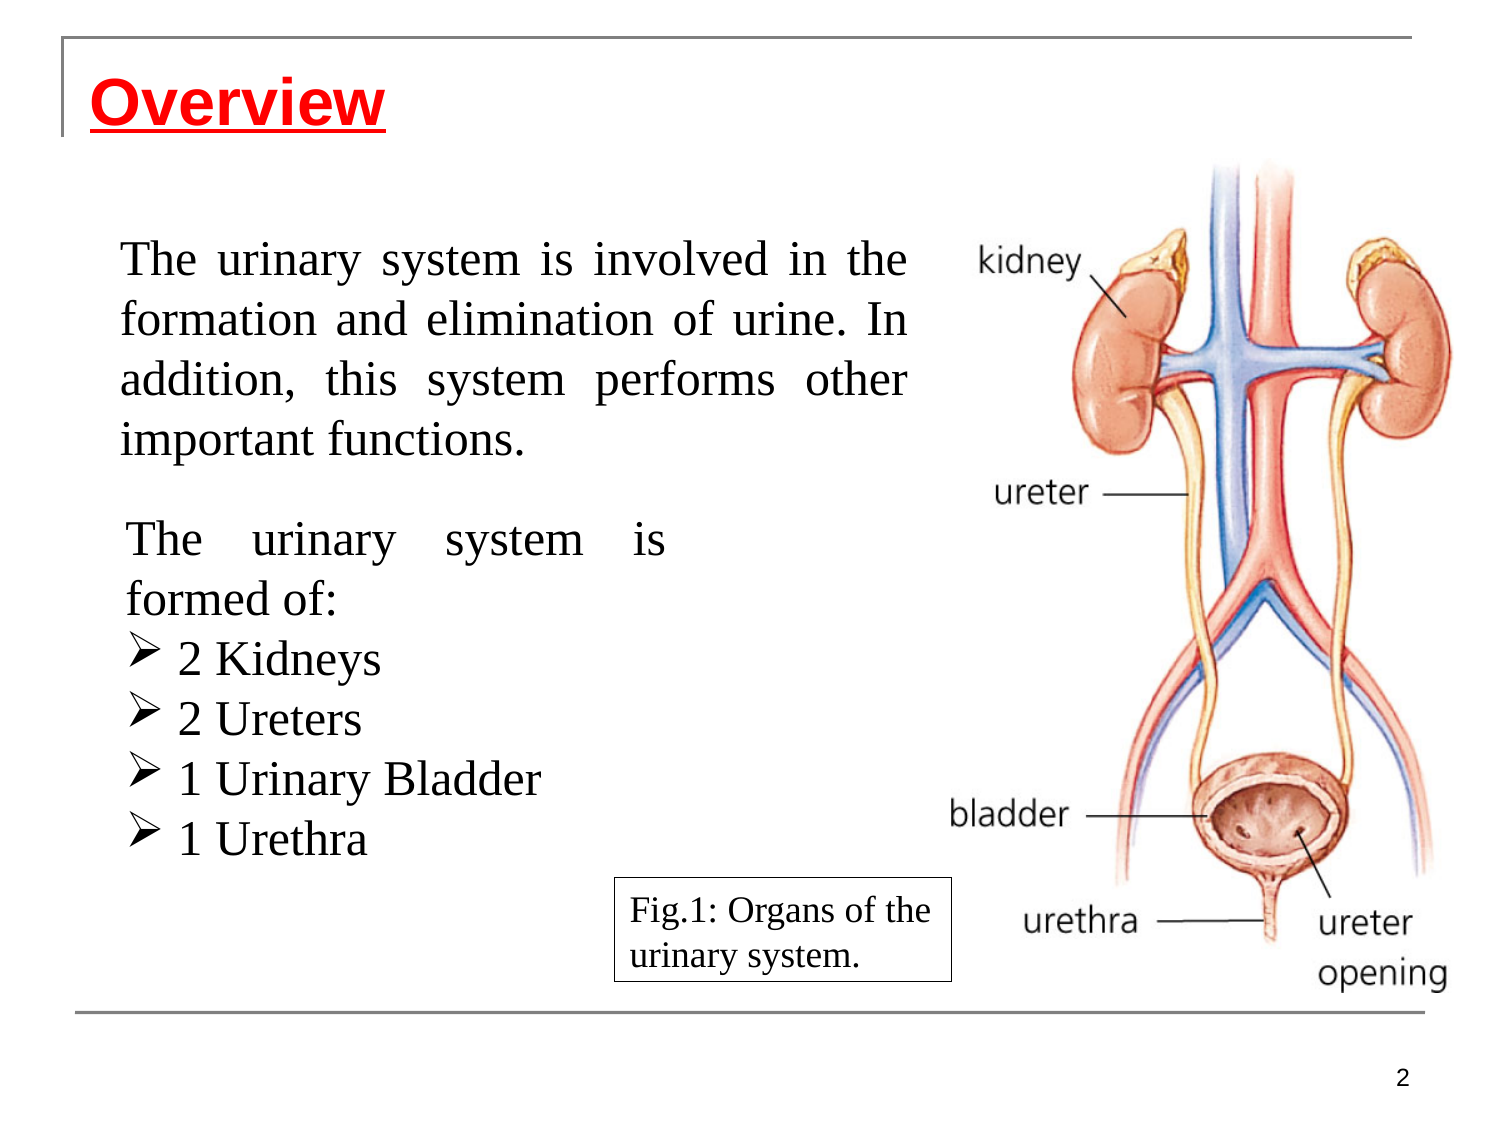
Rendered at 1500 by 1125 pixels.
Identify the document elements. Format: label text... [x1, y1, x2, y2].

text_box Overview [75, 51, 1181, 147]
text_box The urinary system is formed of: 2 Kidneys 2 Ureters 1 Urinary Bladder 1 Urethra [110, 498, 682, 874]
text_box Fig.1: Organs of the urinary system. [614, 877, 945, 982]
slide_number 2 [1074, 1023, 1426, 1100]
text_box The urinary system is involved in the formation and elimination of urine. In addition, this system performs other important functions. [105, 218, 924, 474]
picture [950, 158, 1454, 993]
